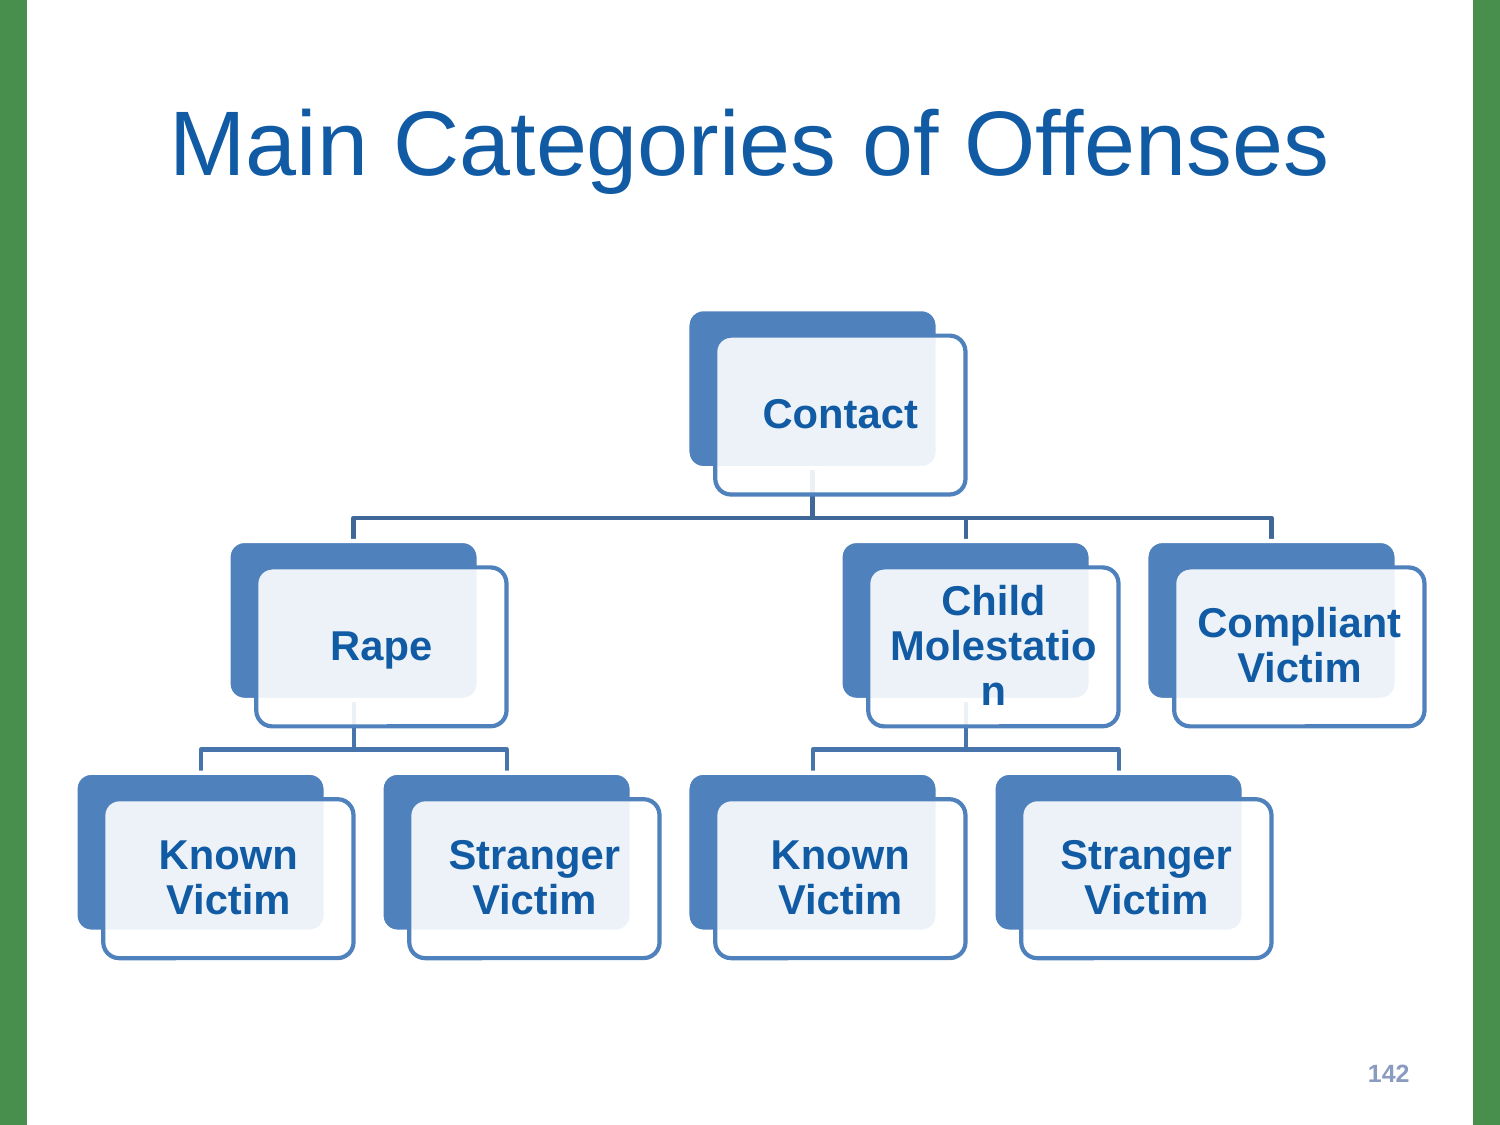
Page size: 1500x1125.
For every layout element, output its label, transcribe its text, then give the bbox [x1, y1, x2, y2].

title Main Categories of Offenses [75, 45, 1425, 233]
slide_number 142 [1074, 1042, 1425, 1103]
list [74, 262, 1426, 1006]
